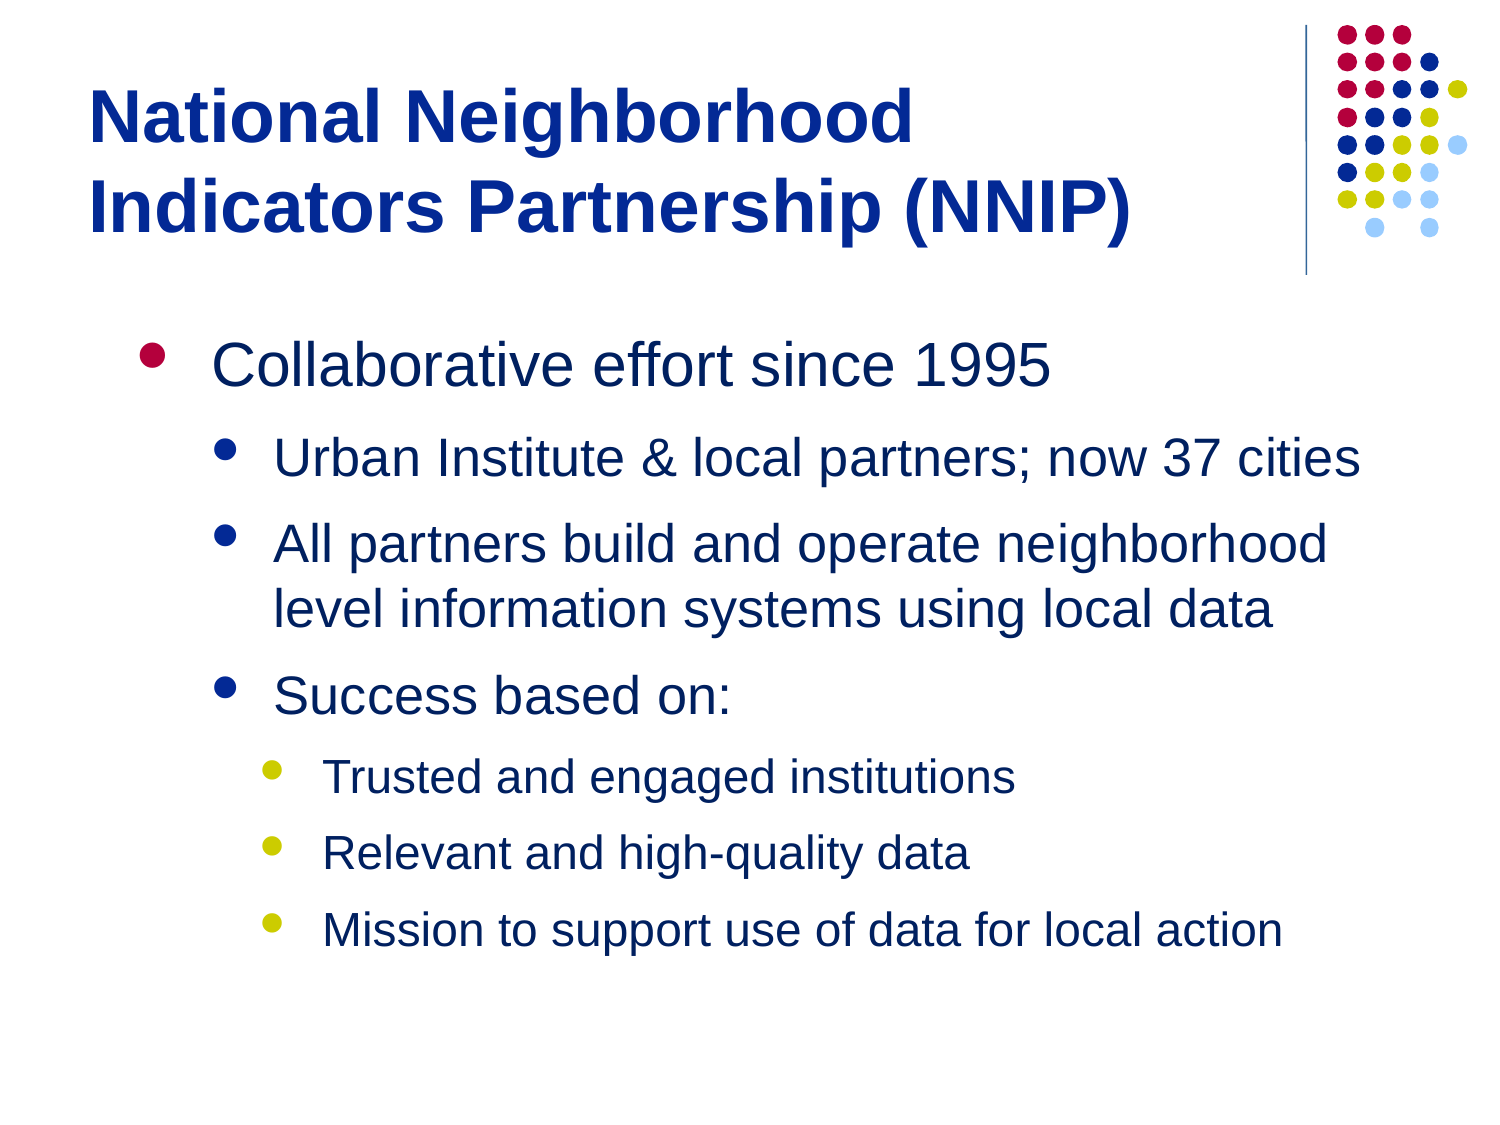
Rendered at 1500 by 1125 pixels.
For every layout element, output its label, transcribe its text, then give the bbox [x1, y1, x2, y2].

list Collaborative effort since 1995 Urban Institute & local partners; now 37 cities All partners build and operate neighborhood level information systems using local data Success based on: Trusted and engaged institutions Relevant and high-quality data Mission to support use of data for local action [121, 316, 1389, 1104]
title National Neighborhood Indicators Partnership (NNIP) [73, 42, 1463, 256]
